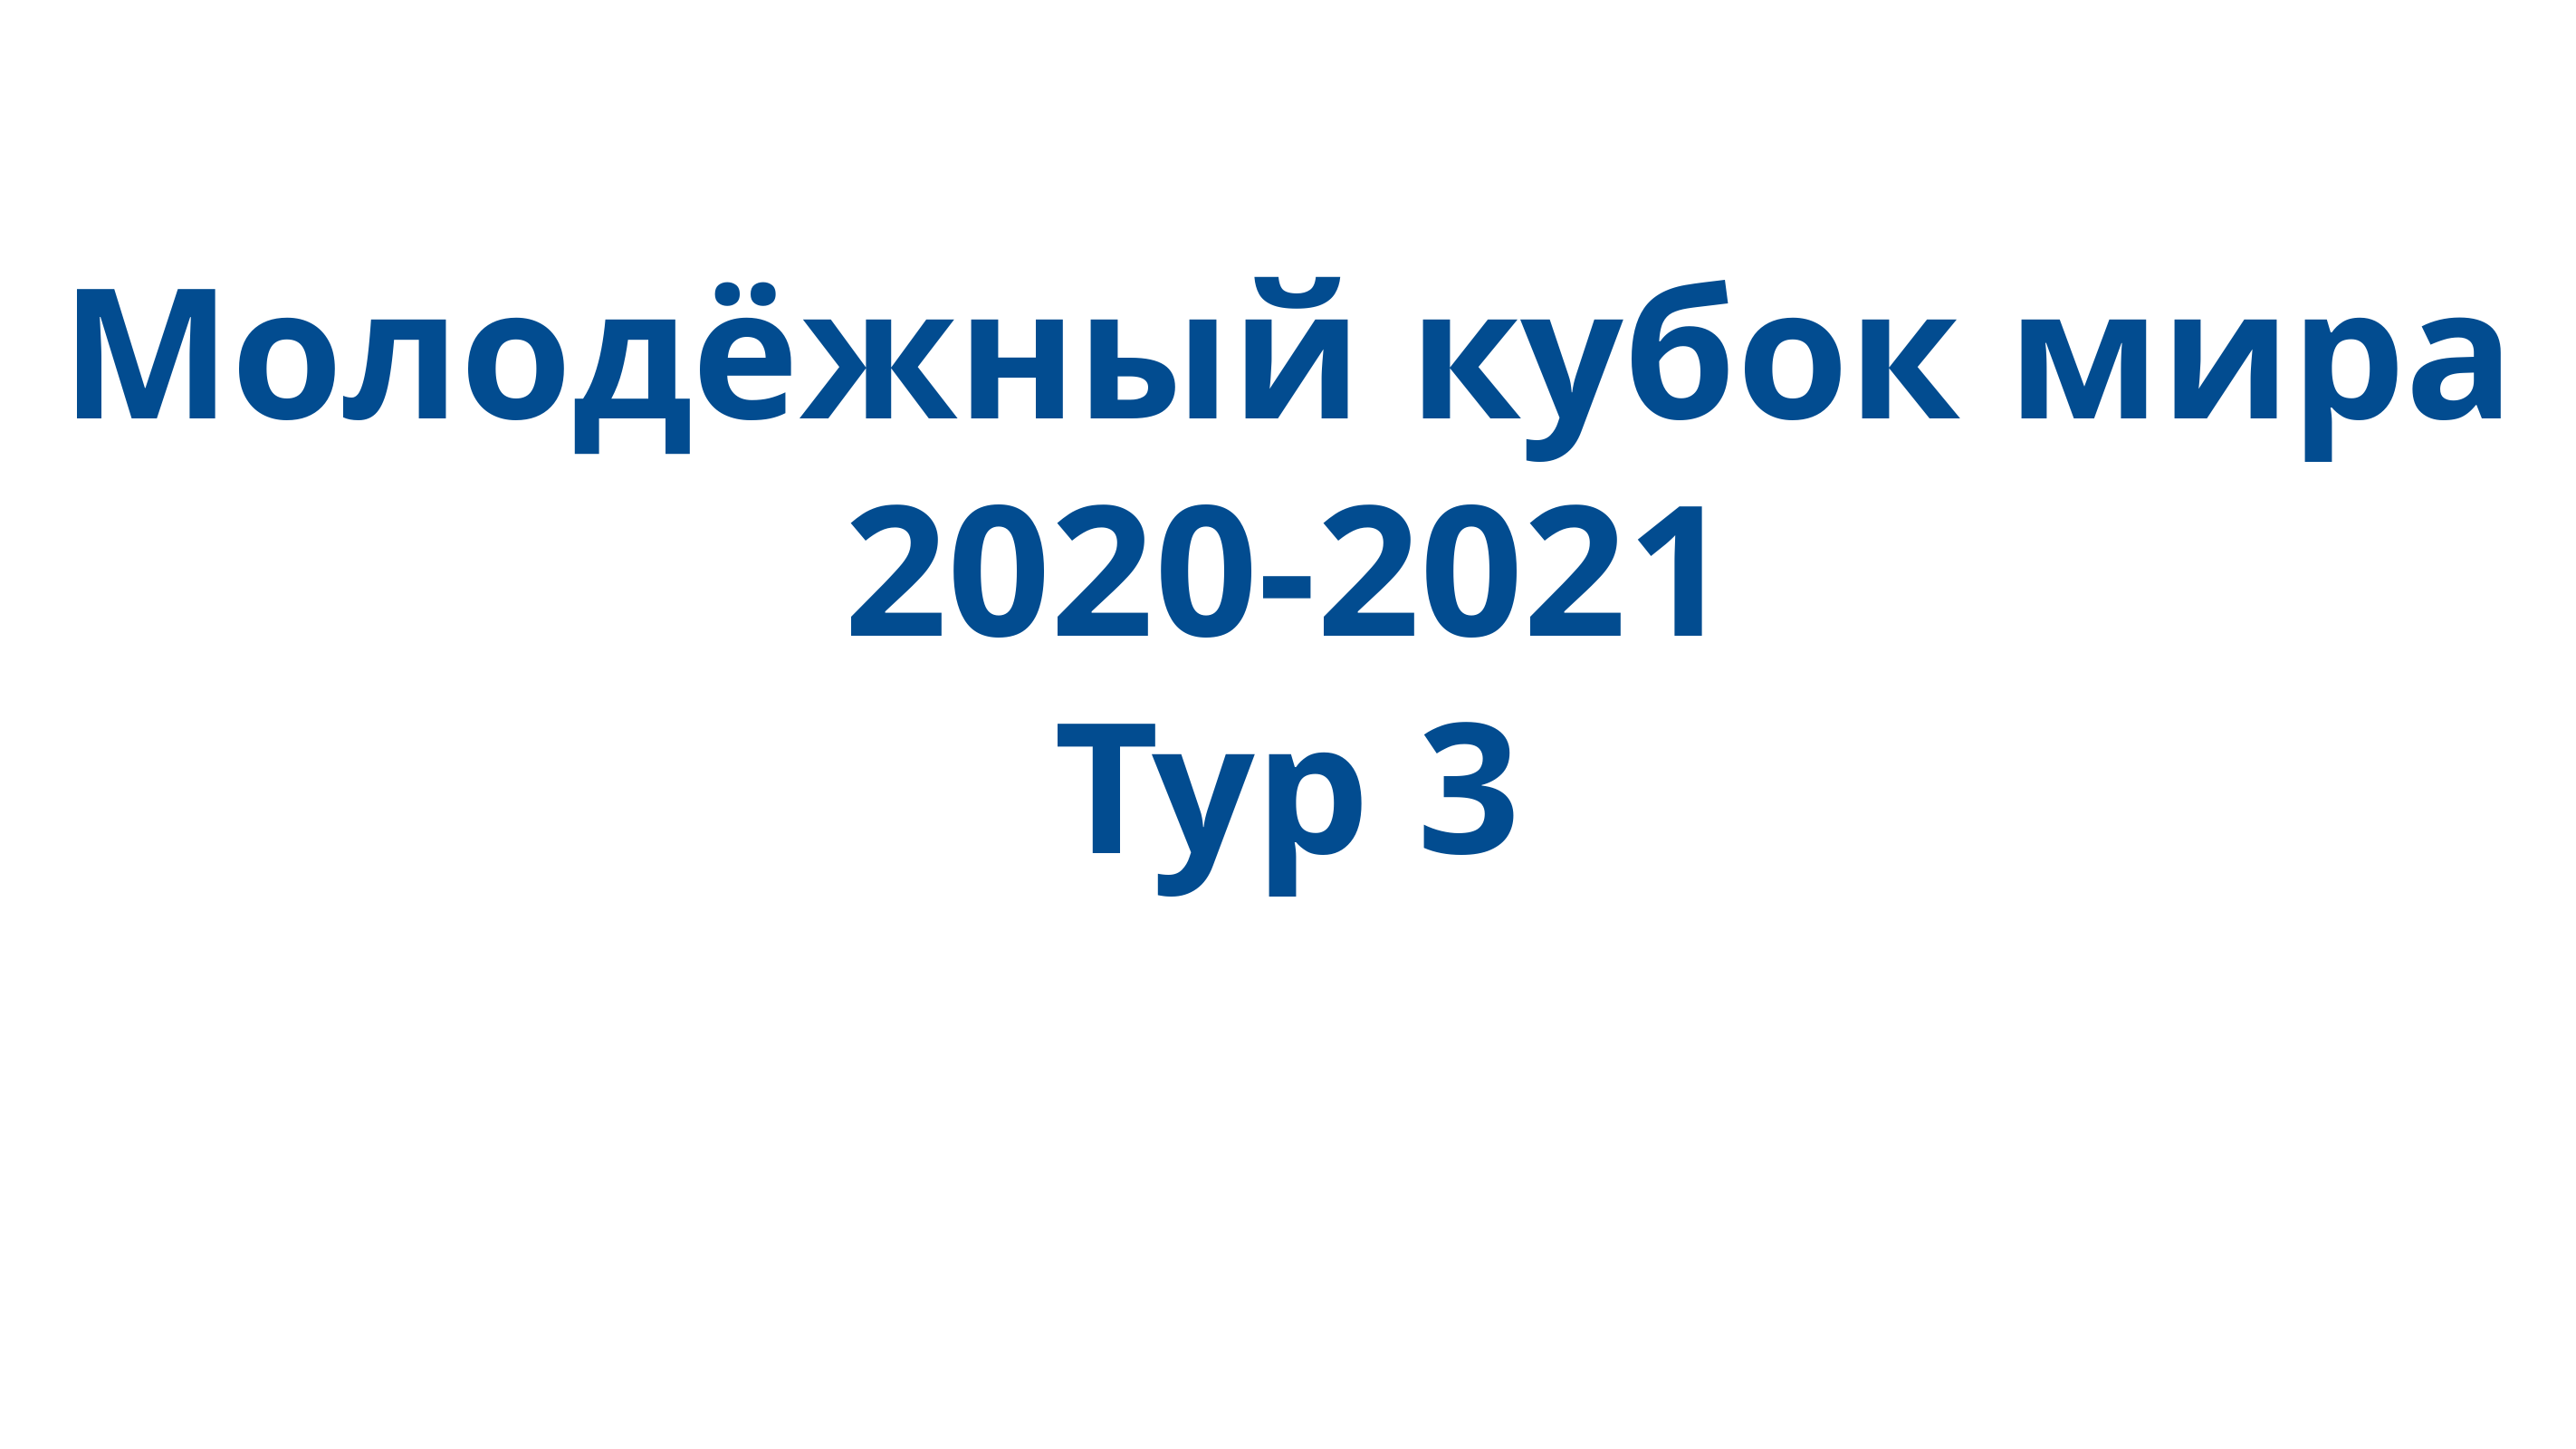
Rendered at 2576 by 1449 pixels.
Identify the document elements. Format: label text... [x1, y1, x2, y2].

text_box Молодёжный кубок мира 2020-2021 Тур 3 [53, 229, 2523, 1115]
